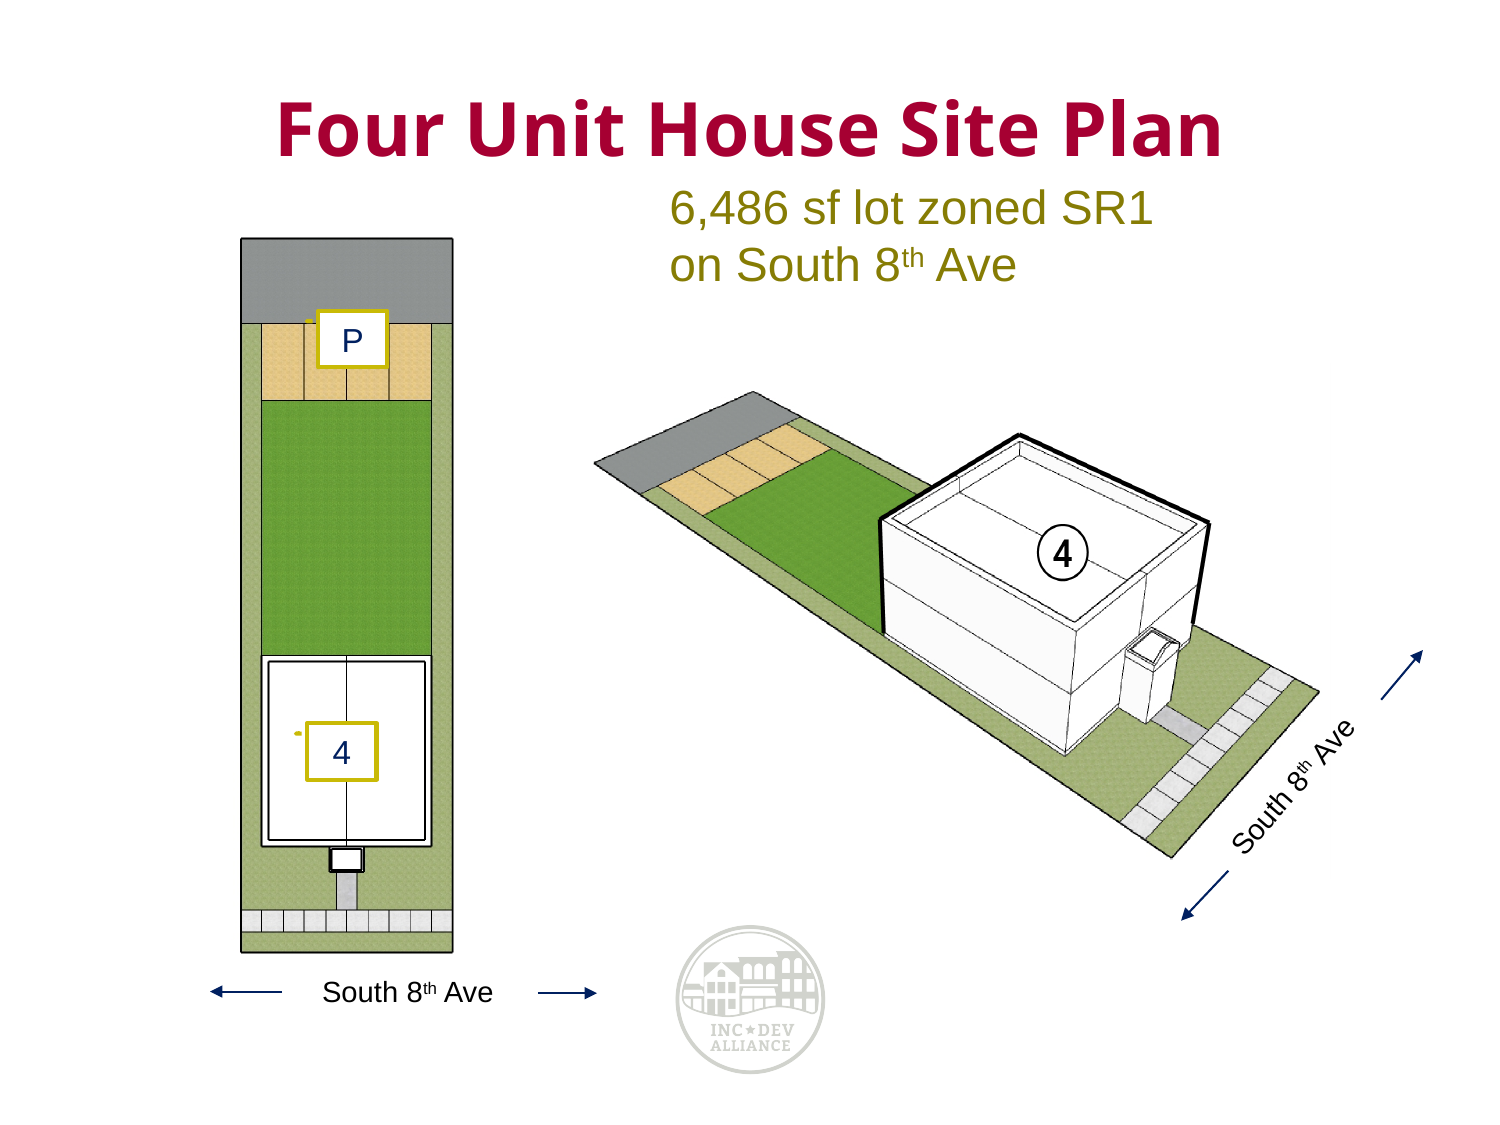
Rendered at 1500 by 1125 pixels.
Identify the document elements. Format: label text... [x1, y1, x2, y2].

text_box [1180, 870, 1229, 921]
text_box 6,486 sf lot zoned SR1 on South 8th Ave [654, 161, 1208, 362]
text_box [1380, 649, 1424, 701]
title Four Unit House Site Plan [51, 46, 1449, 207]
picture [209, 206, 1332, 1125]
text_box South 8th Ave [1335, 681, 1387, 774]
text_box South 8th Ave [307, 986, 524, 1016]
